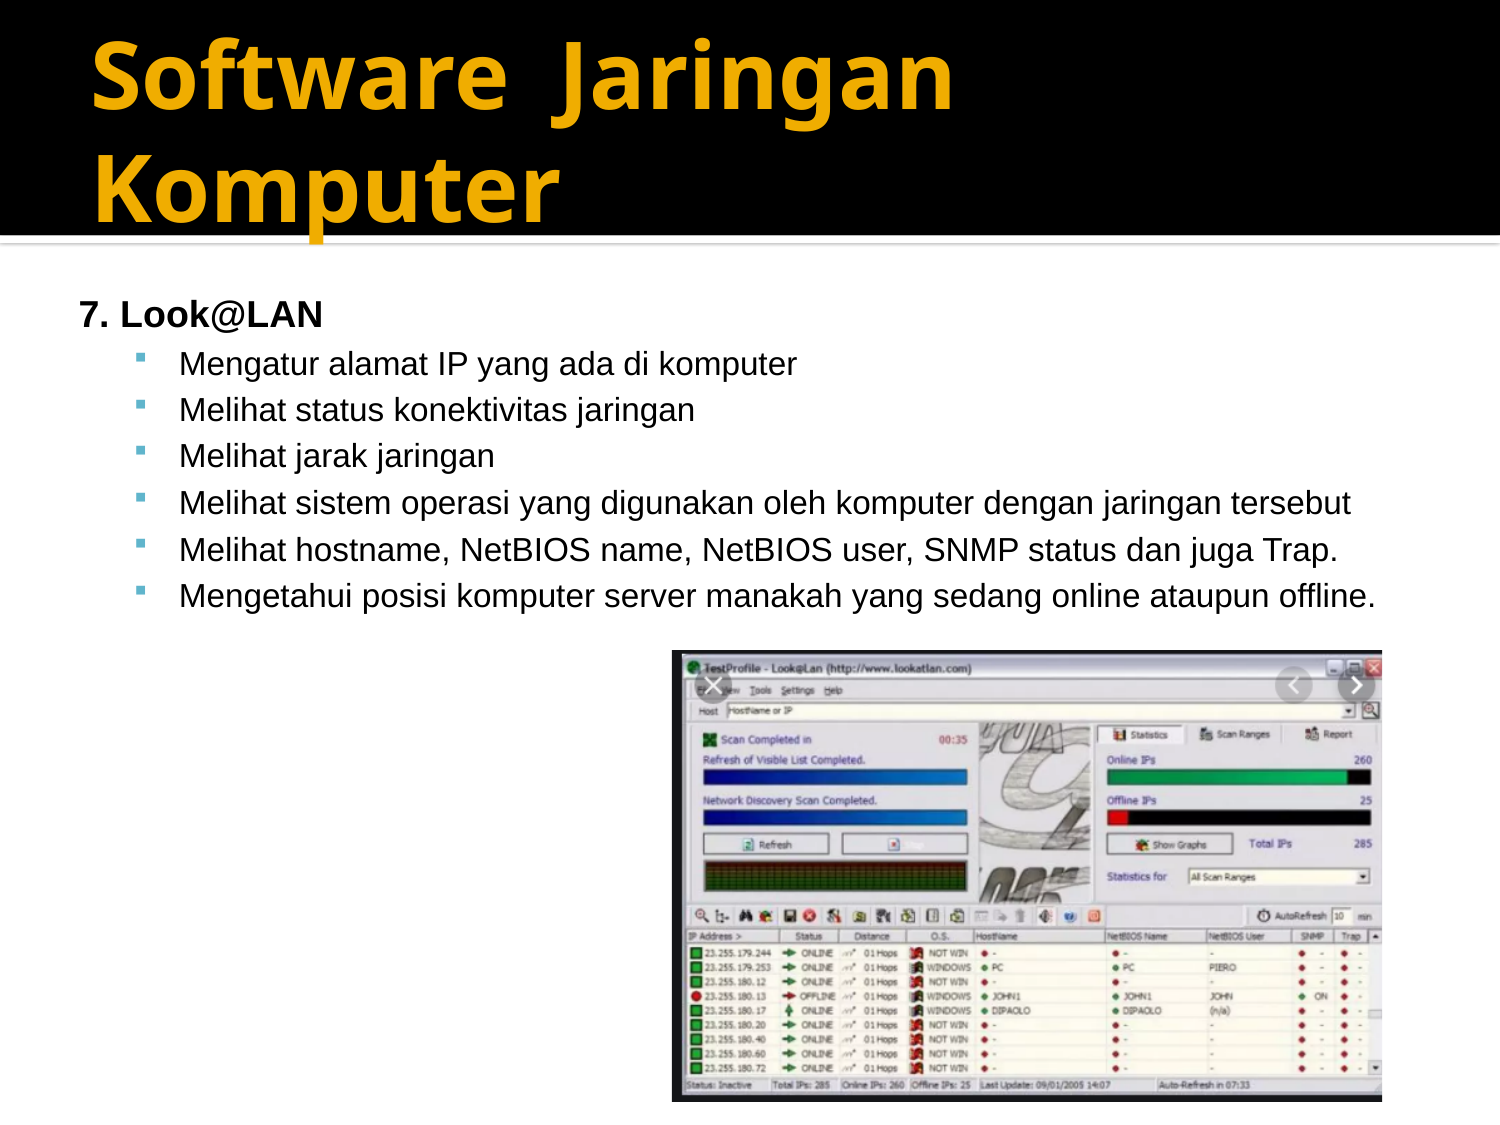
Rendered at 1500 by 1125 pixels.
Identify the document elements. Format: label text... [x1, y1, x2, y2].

picture [671, 649, 1383, 1102]
title Software Jaringan Komputer [75, 25, 1425, 231]
list 7. Look@LAN Mengatur alamat IP yang ada di komputer Melihat status konektivitas jaringan Melihat jarak jaringan Melihat sistem operasi yang digunakan oleh komputer dengan jaringan tersebut Melihat hostname, NetBIOS name, NetBIOS user, SNMP status dan juga Trap. Mengetahui posisi komputer server manakah yang sedang online ataupun offline. [50, 275, 1413, 834]
